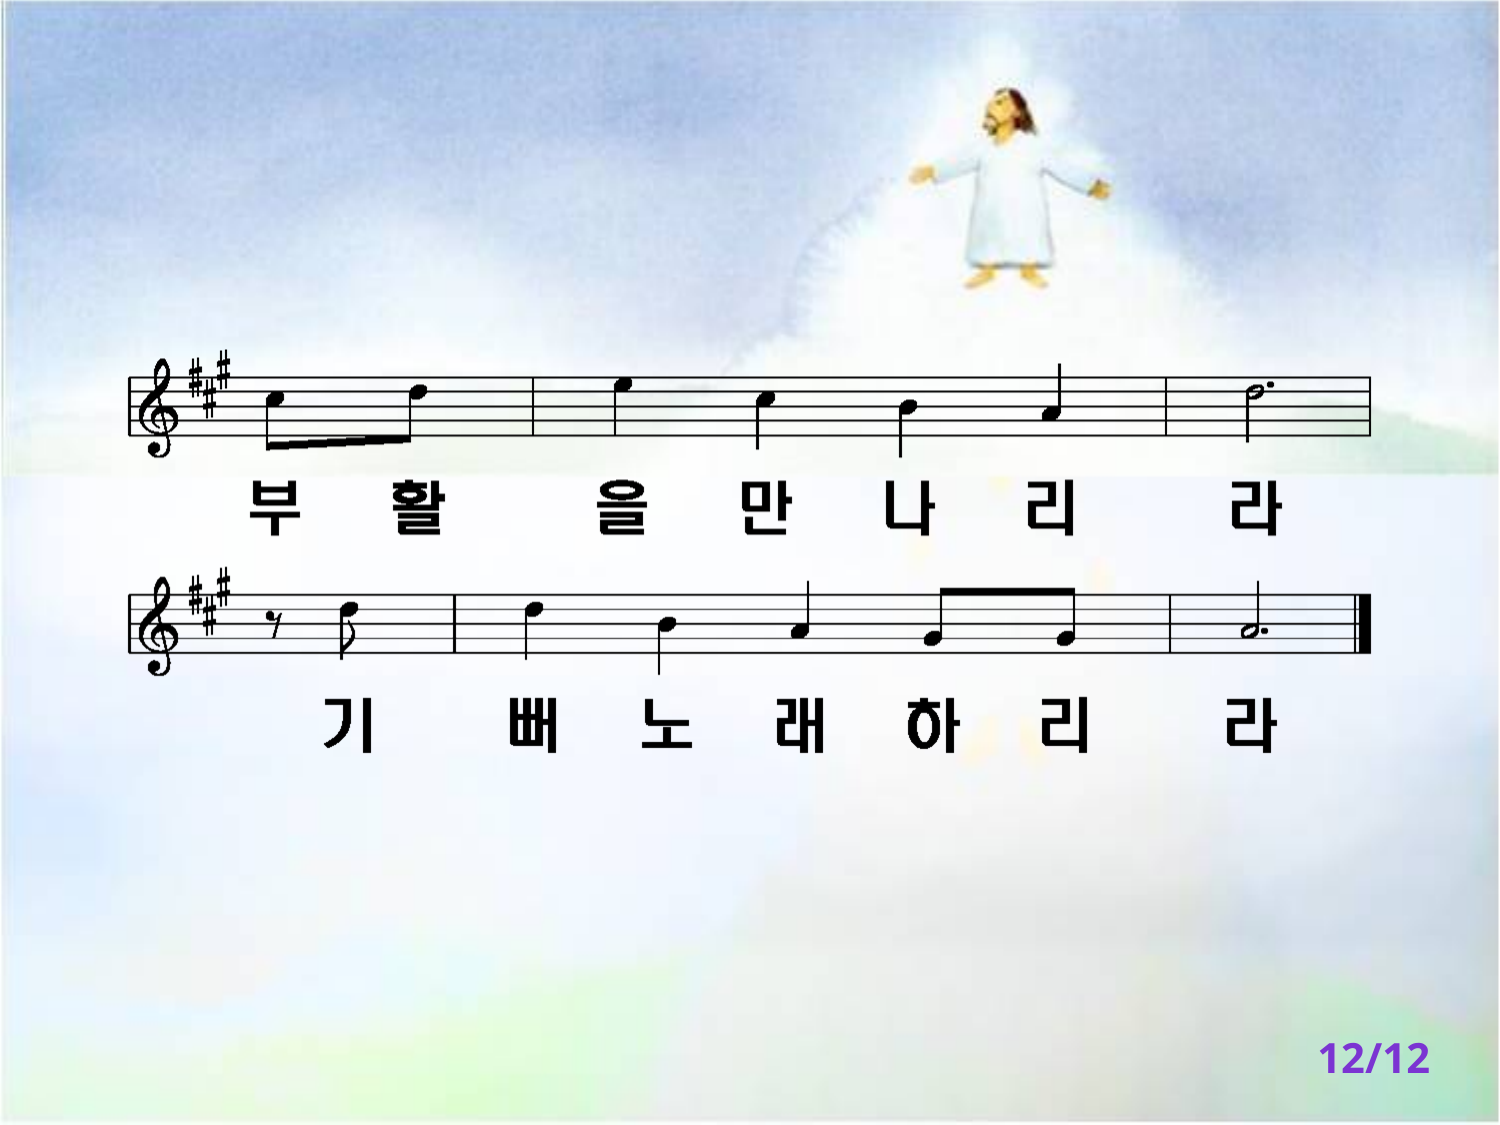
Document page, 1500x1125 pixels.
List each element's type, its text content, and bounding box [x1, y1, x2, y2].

picture [0, 0, 1500, 1125]
text_box 12/12 [1302, 1024, 1446, 1090]
